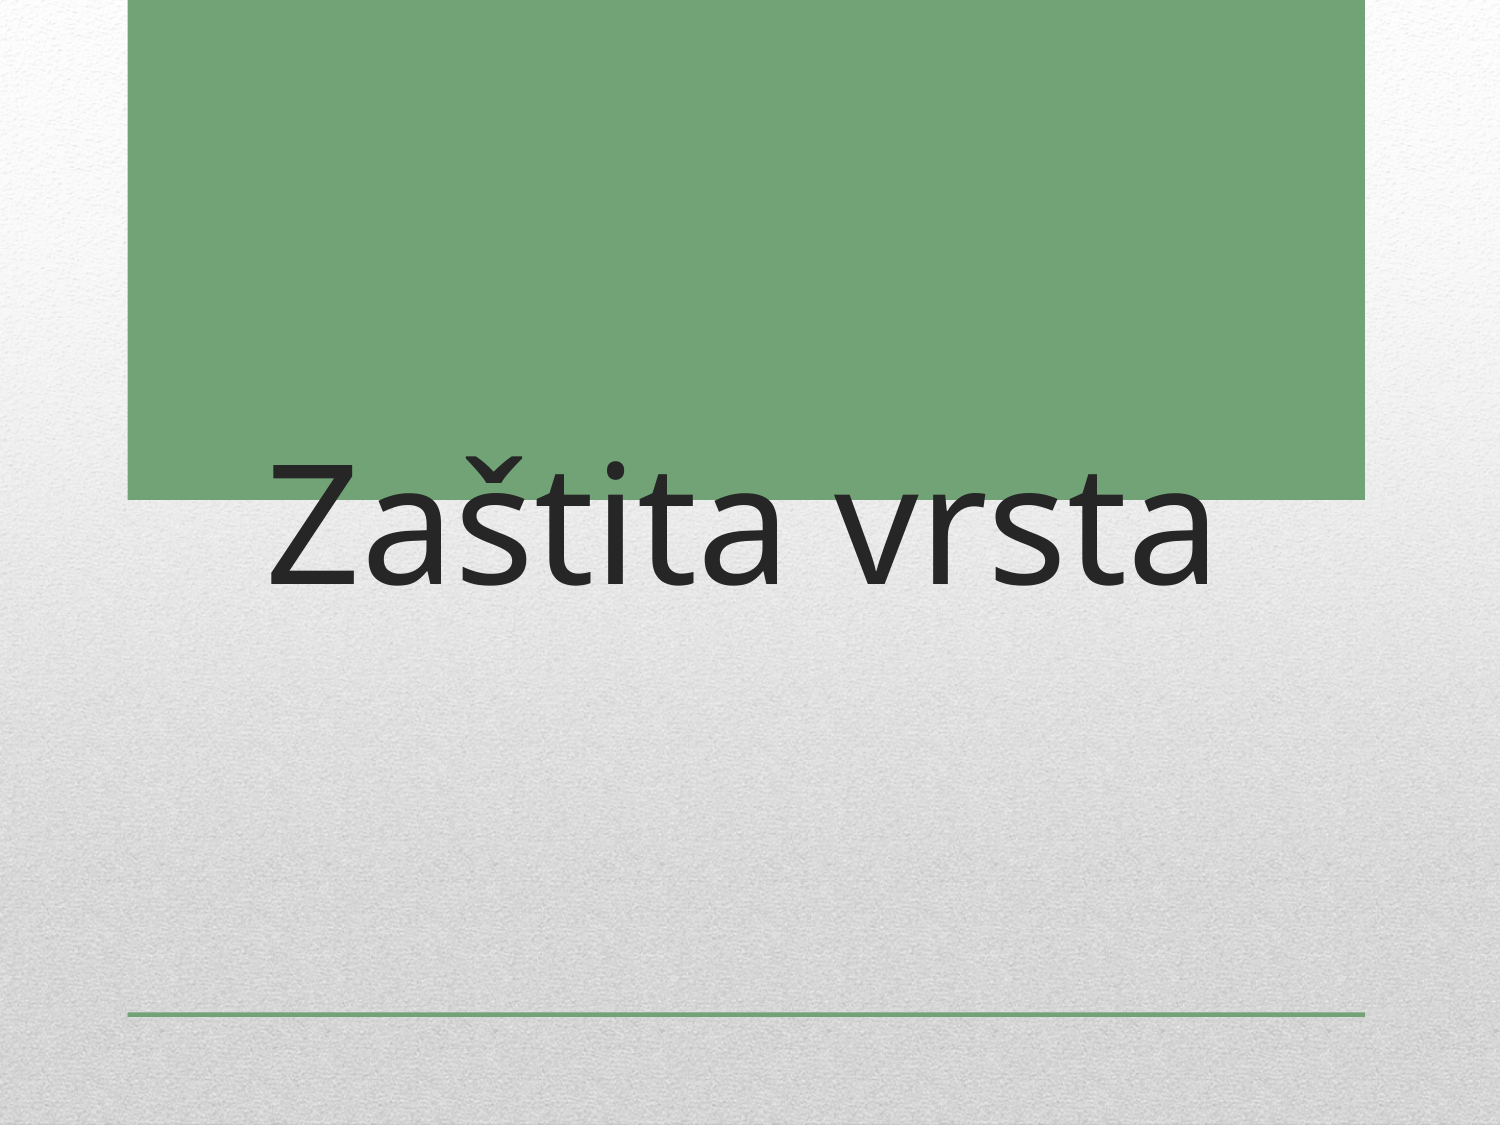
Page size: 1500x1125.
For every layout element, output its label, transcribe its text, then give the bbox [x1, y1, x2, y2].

title Zaštita vrsta [125, 392, 1363, 625]
